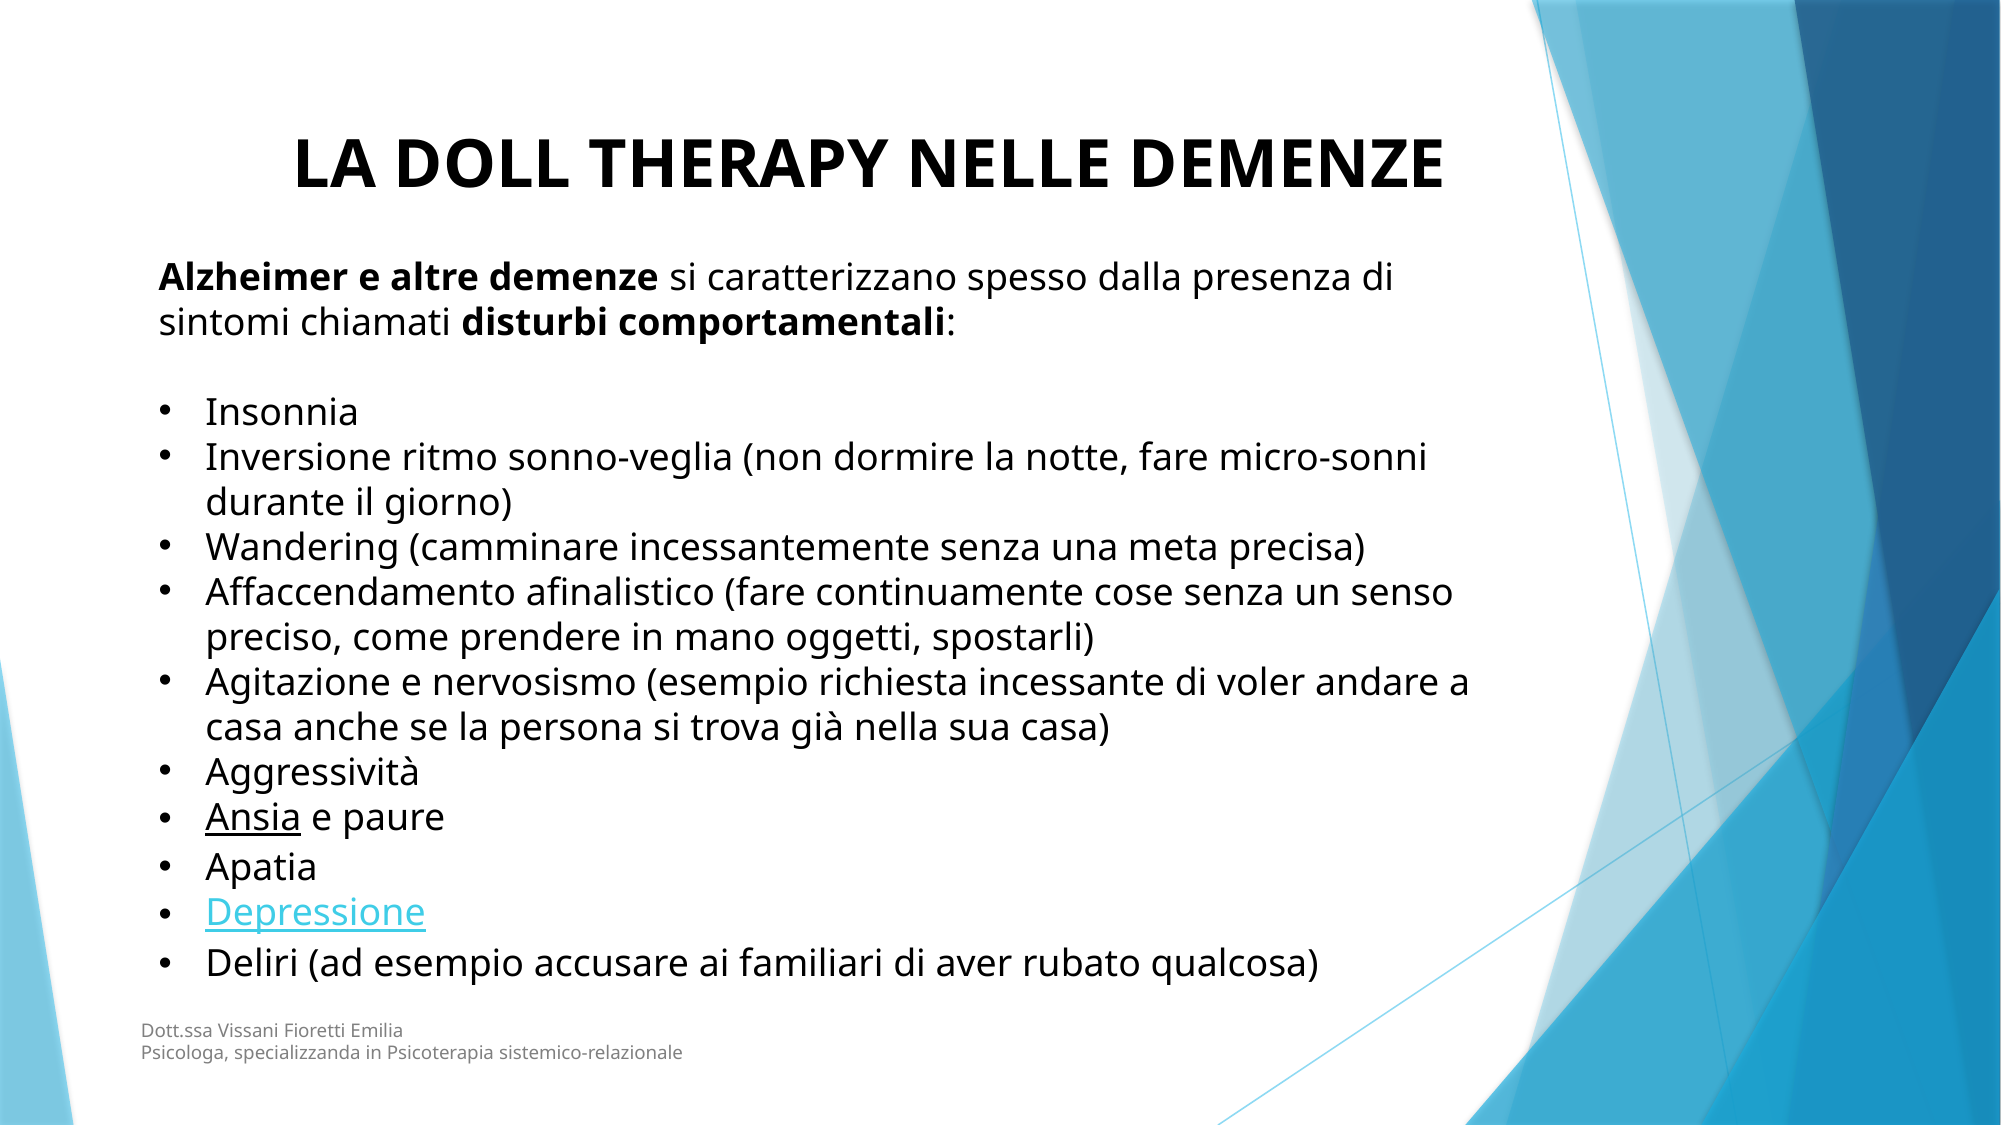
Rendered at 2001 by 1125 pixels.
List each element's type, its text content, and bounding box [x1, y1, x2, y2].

text_box Alzheimer e altre demenze si caratterizzano spesso dalla presenza di sintomi chiamati disturbi comportamentali: Insonnia Inversione ritmo sonno-veglia (non dormire la notte, fare micro-sonni durante il giorno) Wandering (camminare incessantemente senza una meta precisa) Affaccendamento afinalistico (fare continuamente cose senza un senso preciso, come prendere in mano oggetti, spostarli) Agitazione e nervosismo (esempio richiesta incessante di voler andare a casa anche se la persona si trova già nella sua casa) Aggressività Ansia e paure Apatia Depressione Deliri (ad esempio accusare ai familiari di aver rubato qualcosa) [143, 245, 1541, 1037]
text_box LA DOLL THERAPY NELLE DEMENZE [196, 113, 1544, 209]
footer Dott.ssa Vissani Fioretti Emilia Psicologa, specializzanda in Psicoterapia sistemico-relazionale [125, 1011, 1196, 1072]
